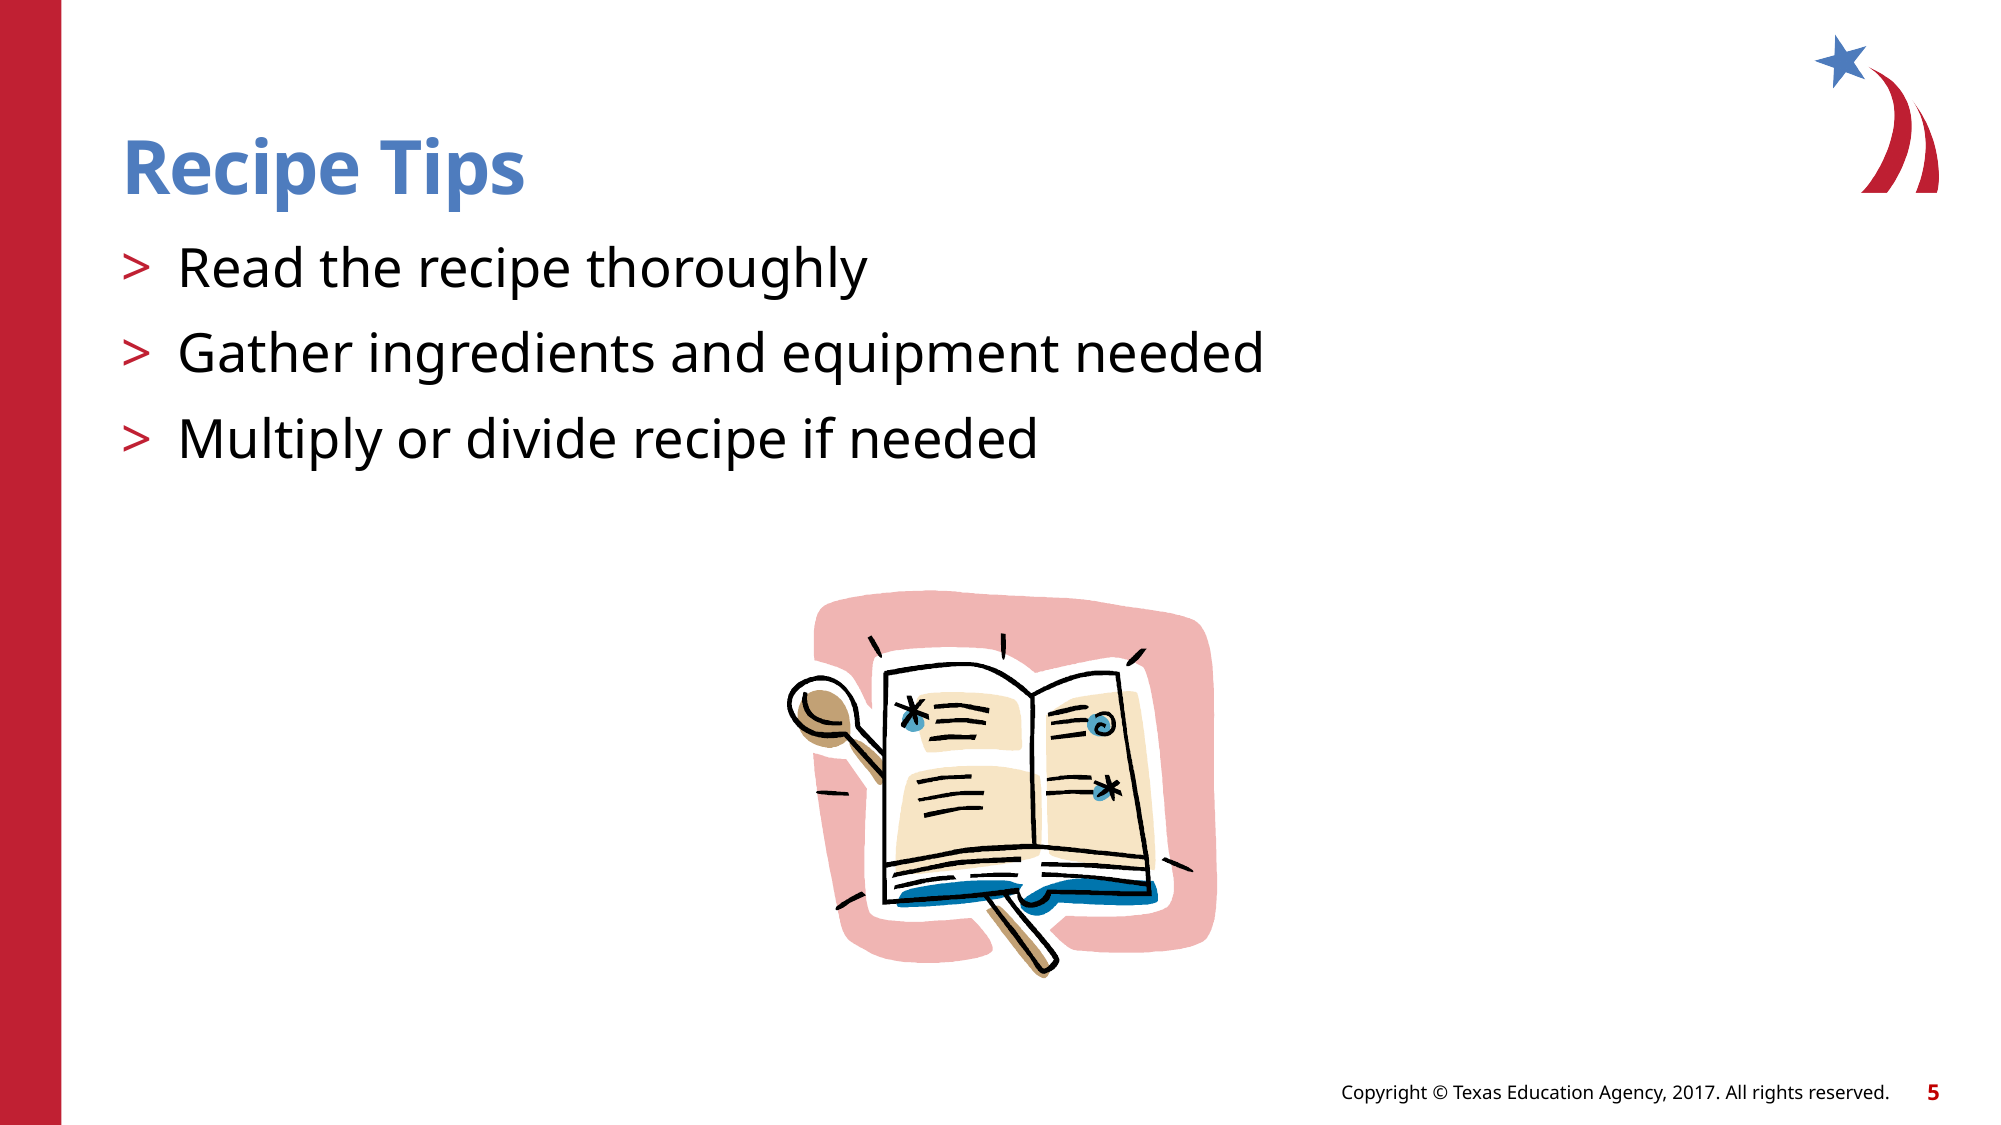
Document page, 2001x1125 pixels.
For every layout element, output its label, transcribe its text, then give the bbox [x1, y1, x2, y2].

title Recipe Tips [121, 66, 1772, 211]
picture [1814, 34, 1939, 193]
picture [781, 583, 1224, 986]
list Read the recipe thoroughly Gather ingredients and equipment needed Multiply or divide recipe if needed [121, 233, 1884, 1010]
